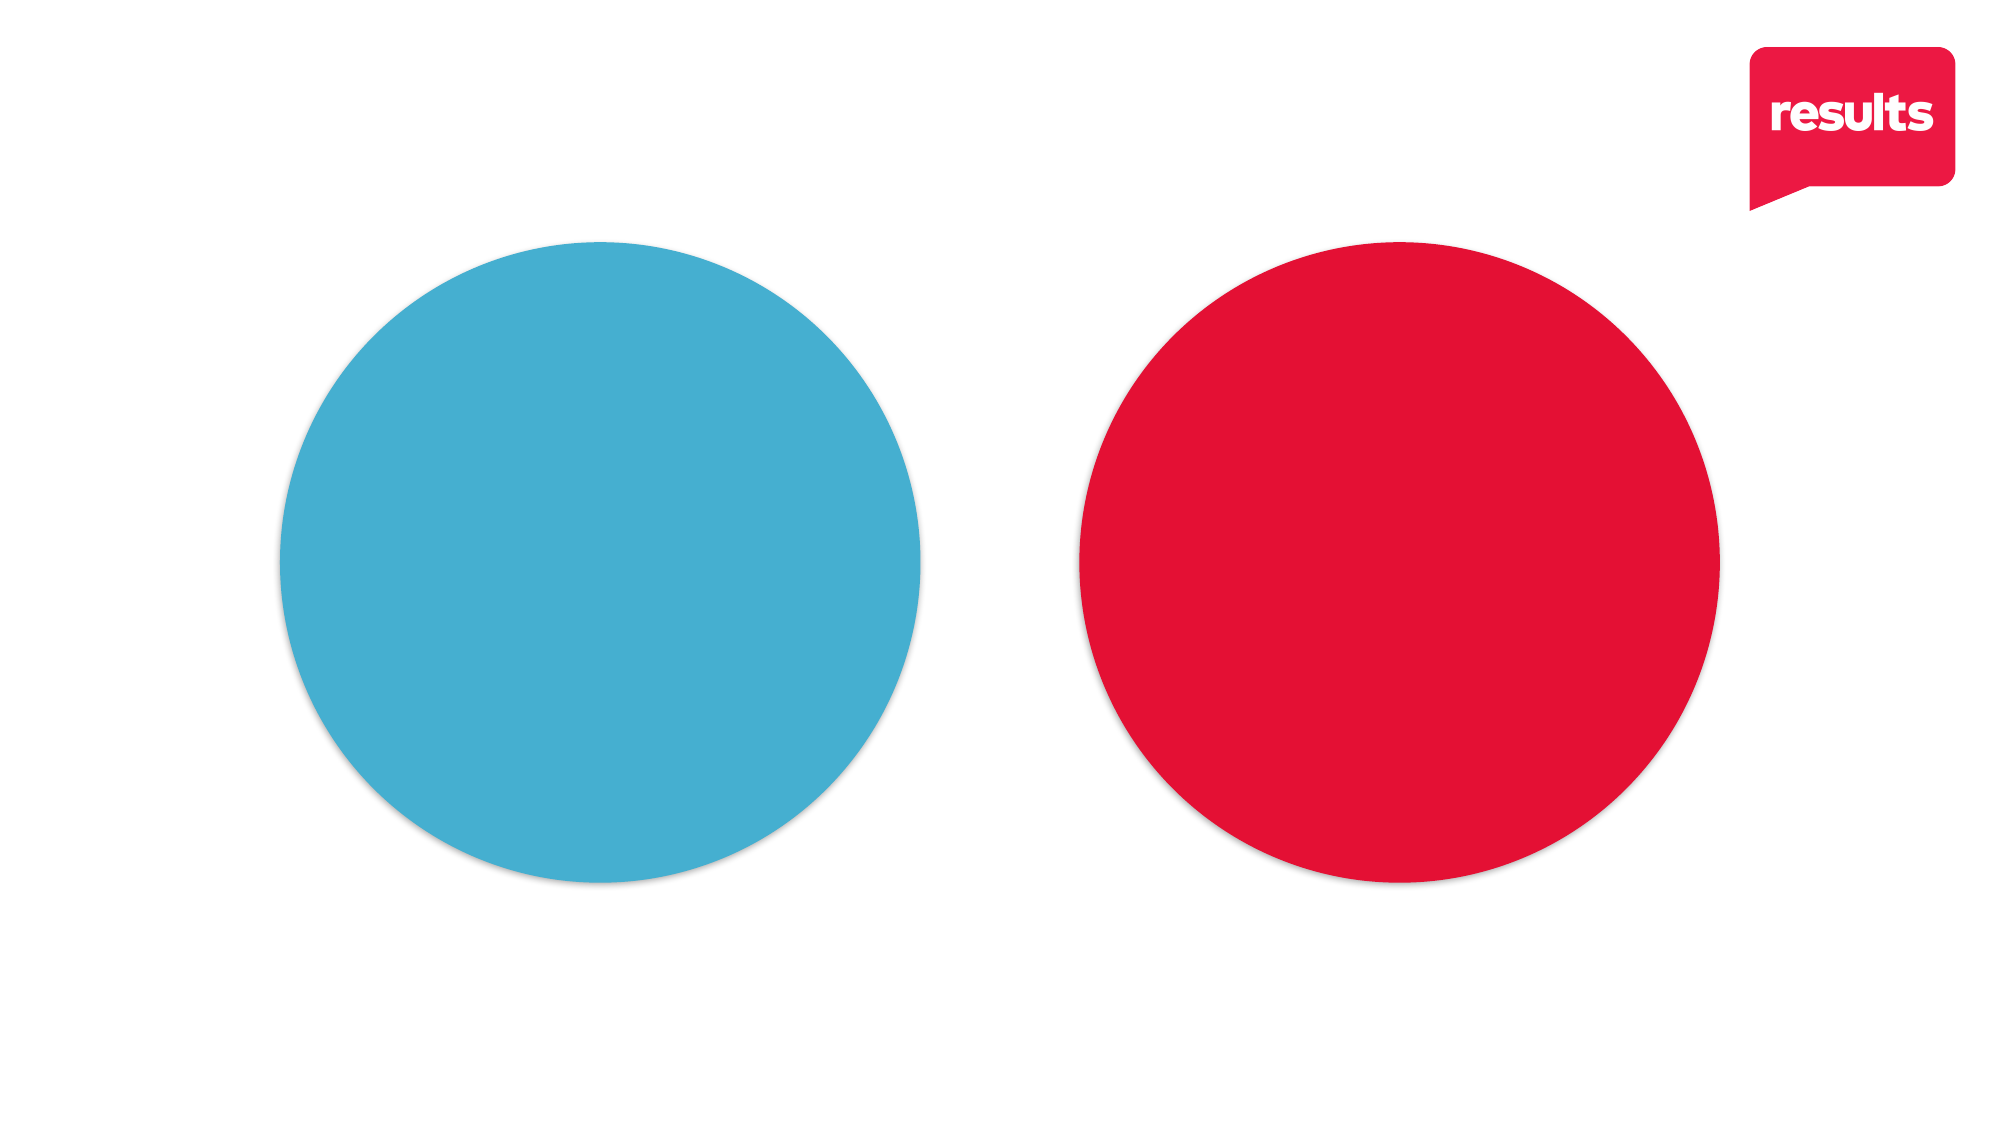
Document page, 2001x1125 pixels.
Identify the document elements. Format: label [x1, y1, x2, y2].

picture [1718, 17, 1987, 233]
text_box [279, 241, 1721, 883]
